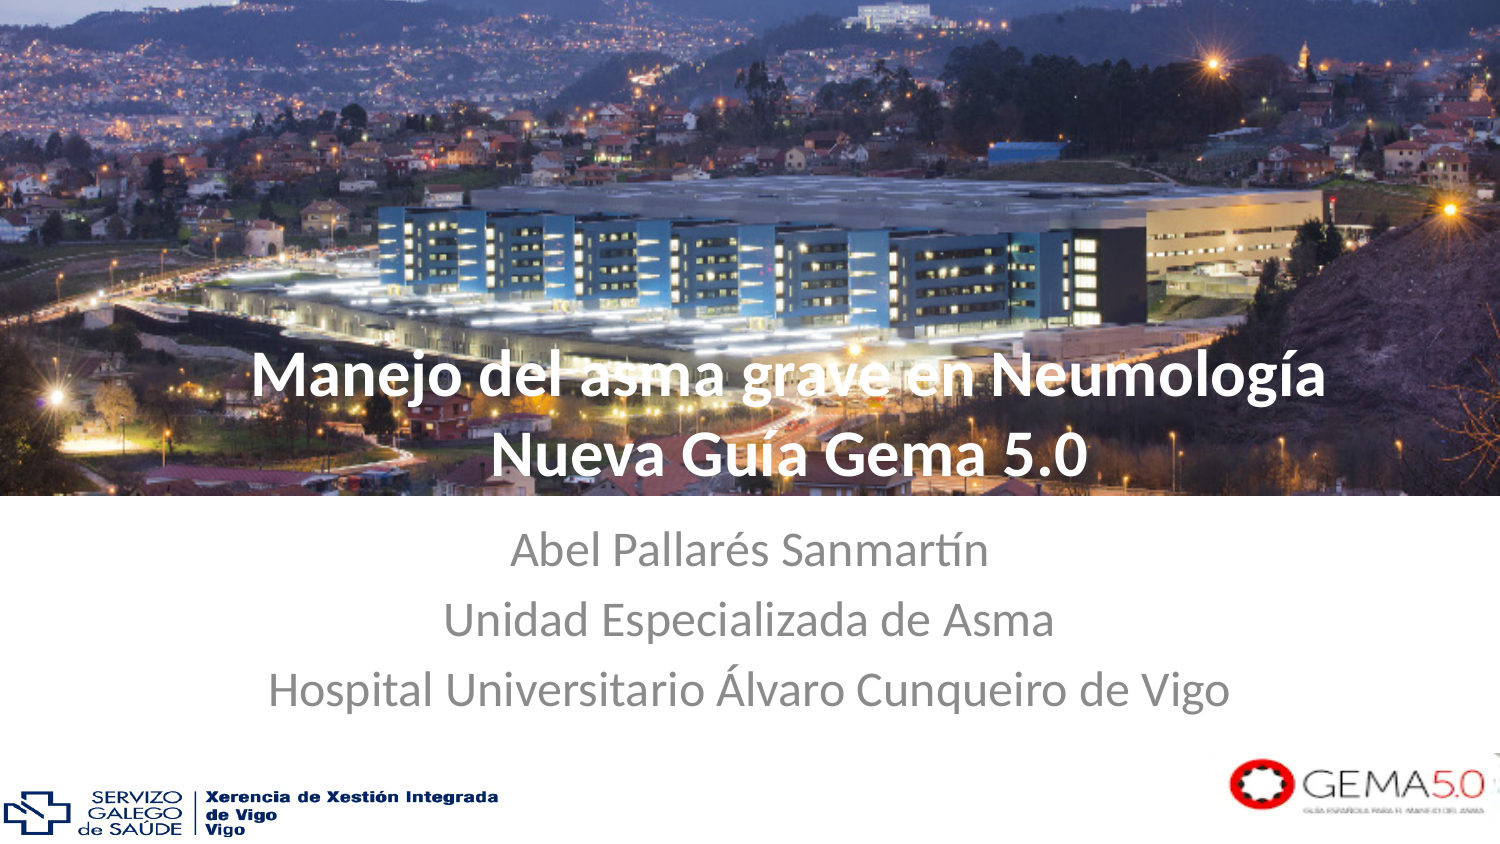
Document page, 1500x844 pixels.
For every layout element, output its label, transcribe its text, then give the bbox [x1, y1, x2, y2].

picture [1208, 753, 1500, 844]
subtitle Abel Pallarés Sanmartín Unidad Especializada de Asma Hospital Universitario Álvaro Cunqueiro de Vigo [225, 508, 1275, 725]
picture [0, 789, 512, 838]
picture [0, 0, 1500, 497]
